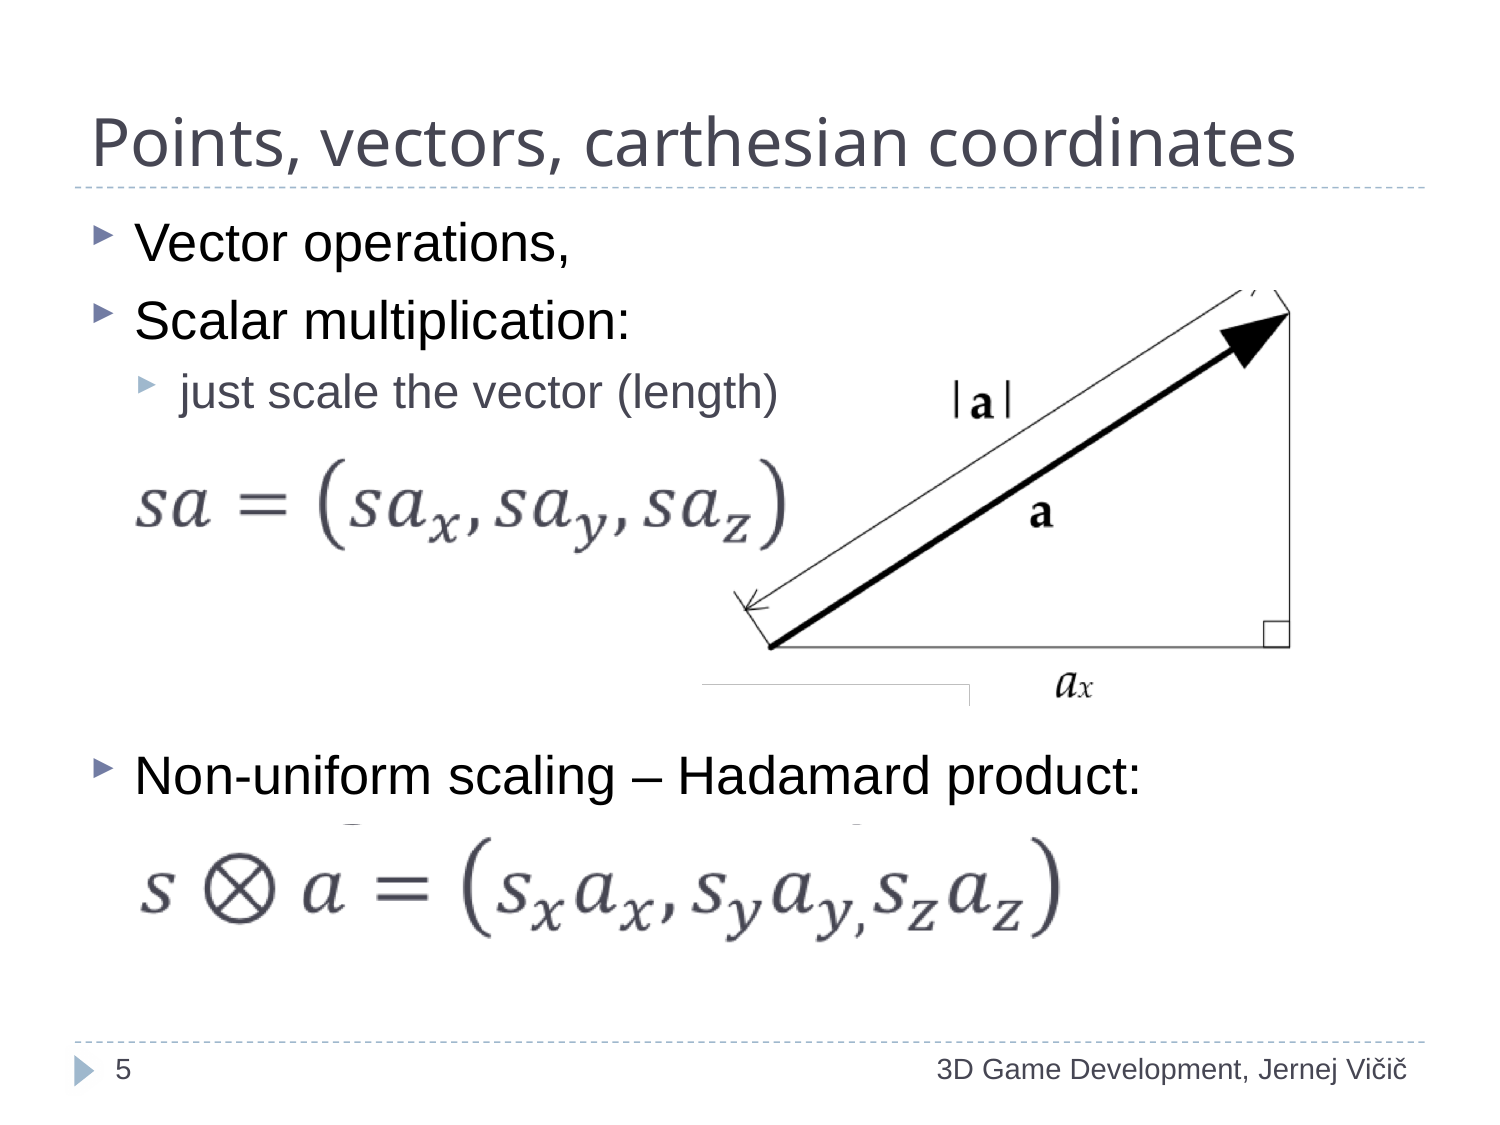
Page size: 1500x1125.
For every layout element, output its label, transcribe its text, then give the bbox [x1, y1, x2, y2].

list Vector operations, Scalar multiplication: just scale the vector (length) Non-uniform scaling – Hadamard product: [75, 200, 1425, 1010]
picture [702, 273, 1304, 706]
picture [100, 823, 1093, 959]
footer 3D Game Development, Jernej Vičič [430, 1042, 1424, 1103]
picture [100, 444, 694, 588]
title Points, vectors, carthesian coordinates [75, 24, 1425, 188]
slide_number 5 [100, 1042, 426, 1103]
